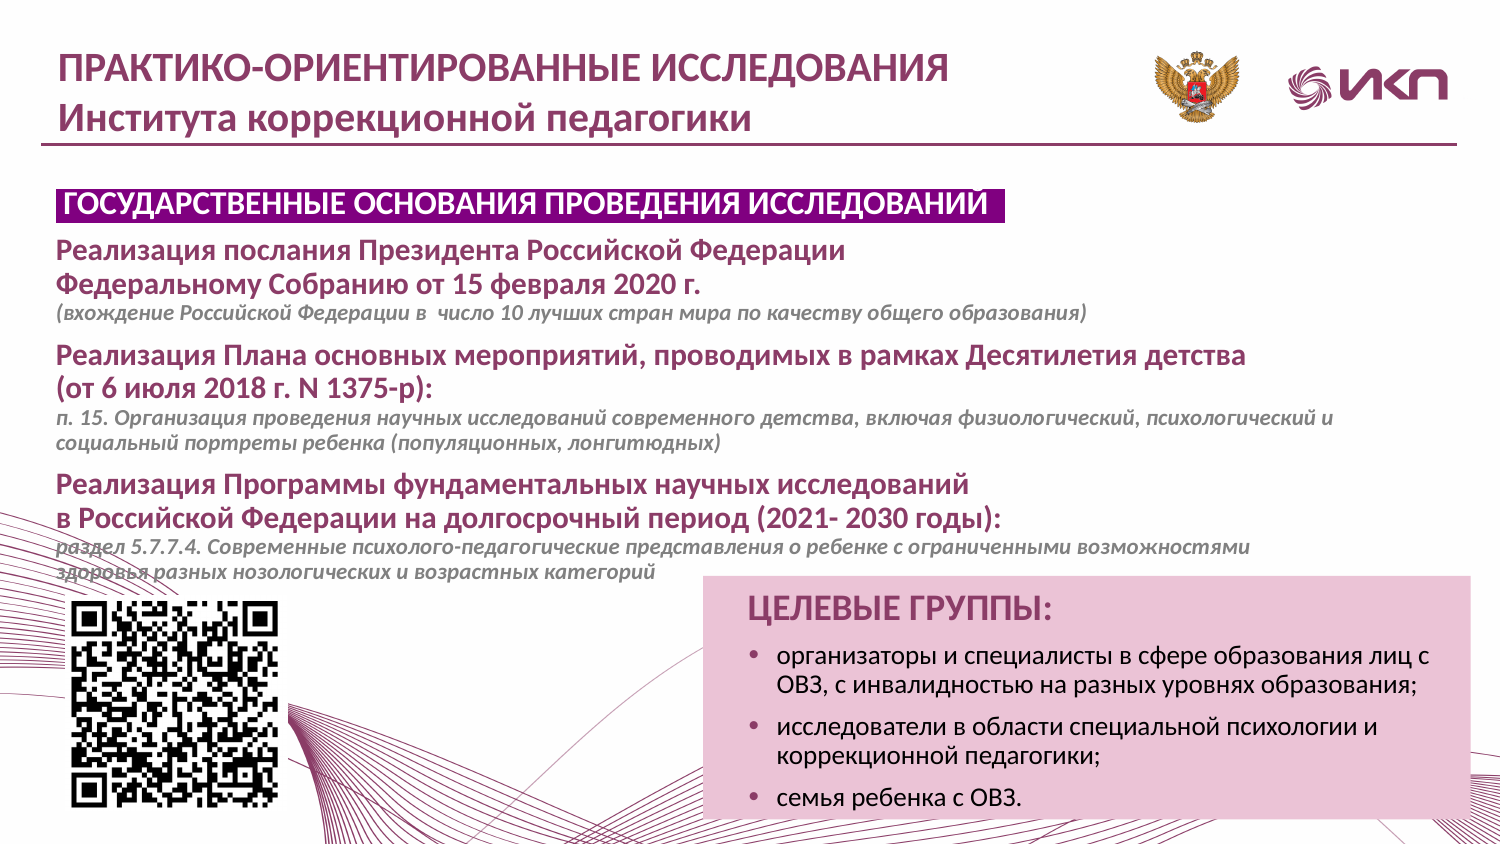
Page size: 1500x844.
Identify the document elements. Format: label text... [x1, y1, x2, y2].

text_box ГОСУДАРСТВЕННЫЕ ОСНОВАНИЯ ПРОВЕДЕНИЯ ИССЛЕДОВАНИЙ Реализация послания Президента Российской Федерации Федеральному Собранию от 15 февраля 2020 г. (вхождение Российской Федерации в число 10 лучших стран мира по качеству общего образования) Реализация Плана основных мероприятий, проводимых в рамках Десятилетия детства (от 6 июля 2018 г. N 1375-р): п. 15. Организация проведения научных исследований современного детства, включая физиологический, психологический и социальный портреты ребенка (популяционных, лонгитюдных) Реализация Программы фундаментальных научных исследований в Российской Федерации на долгосрочный период (2021- 2030 годы): раздел 5.7.7.4. Современные психолого-педагогические представления о ребенке с ограниченными возможностями здоровья разных нозологических и возрастных категорий [41, 177, 1366, 592]
text_box ЦЕЛЕВЫЕ ГРУППЫ: организаторы и специалисты в сфере образования лиц с ОВЗ, с инвалидностью на разных уровнях образования; исследователи в области специальной психологии и коррекционной педагогики; семья ребенка с ОВЗ. [703, 575, 1471, 820]
picture [0, 0, 1500, 844]
text_box ПРАКТИКО-ОРИЕНТИРОВАННЫЕ ИССЛЕДОВАНИЯ Института коррекционной педагогики [43, 32, 1198, 143]
